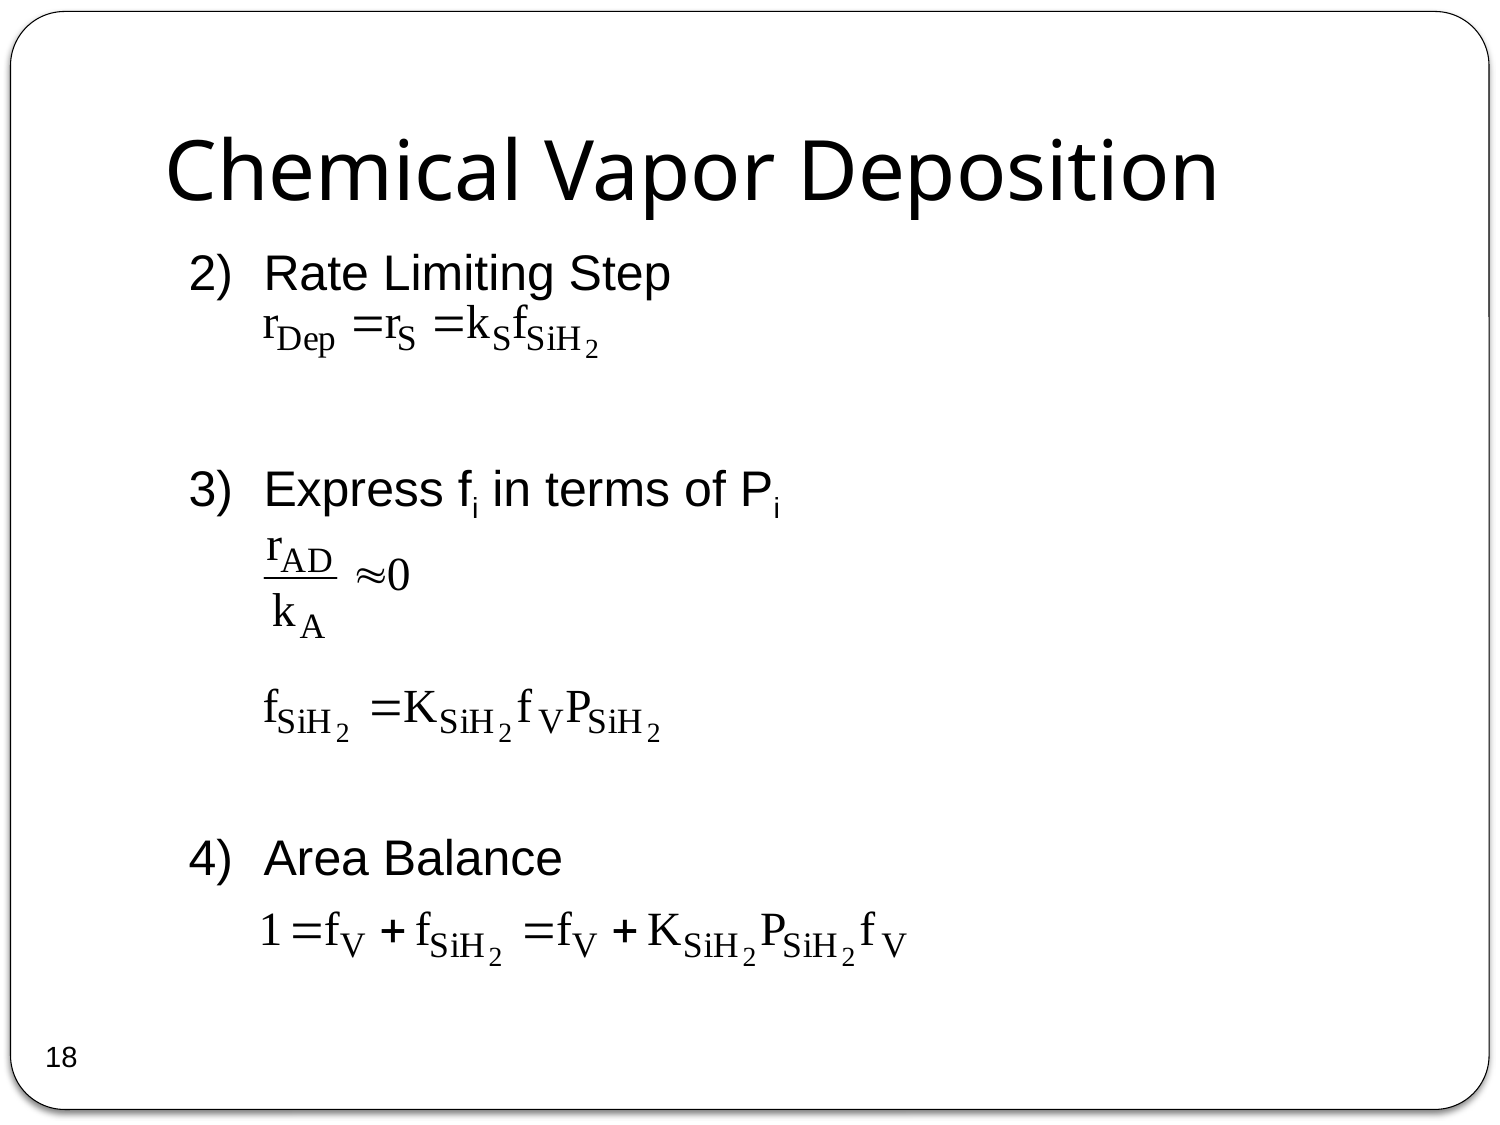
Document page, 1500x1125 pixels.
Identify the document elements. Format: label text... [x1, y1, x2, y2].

title Chemical Vapor Deposition [150, 45, 1425, 233]
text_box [256, 518, 670, 750]
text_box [256, 905, 912, 974]
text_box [256, 298, 606, 367]
list 2) Rate Limiting Step 3) Express fi in terms of Pi 4) Area Balance [173, 232, 1449, 993]
slide_number 18 [23, 1018, 99, 1094]
